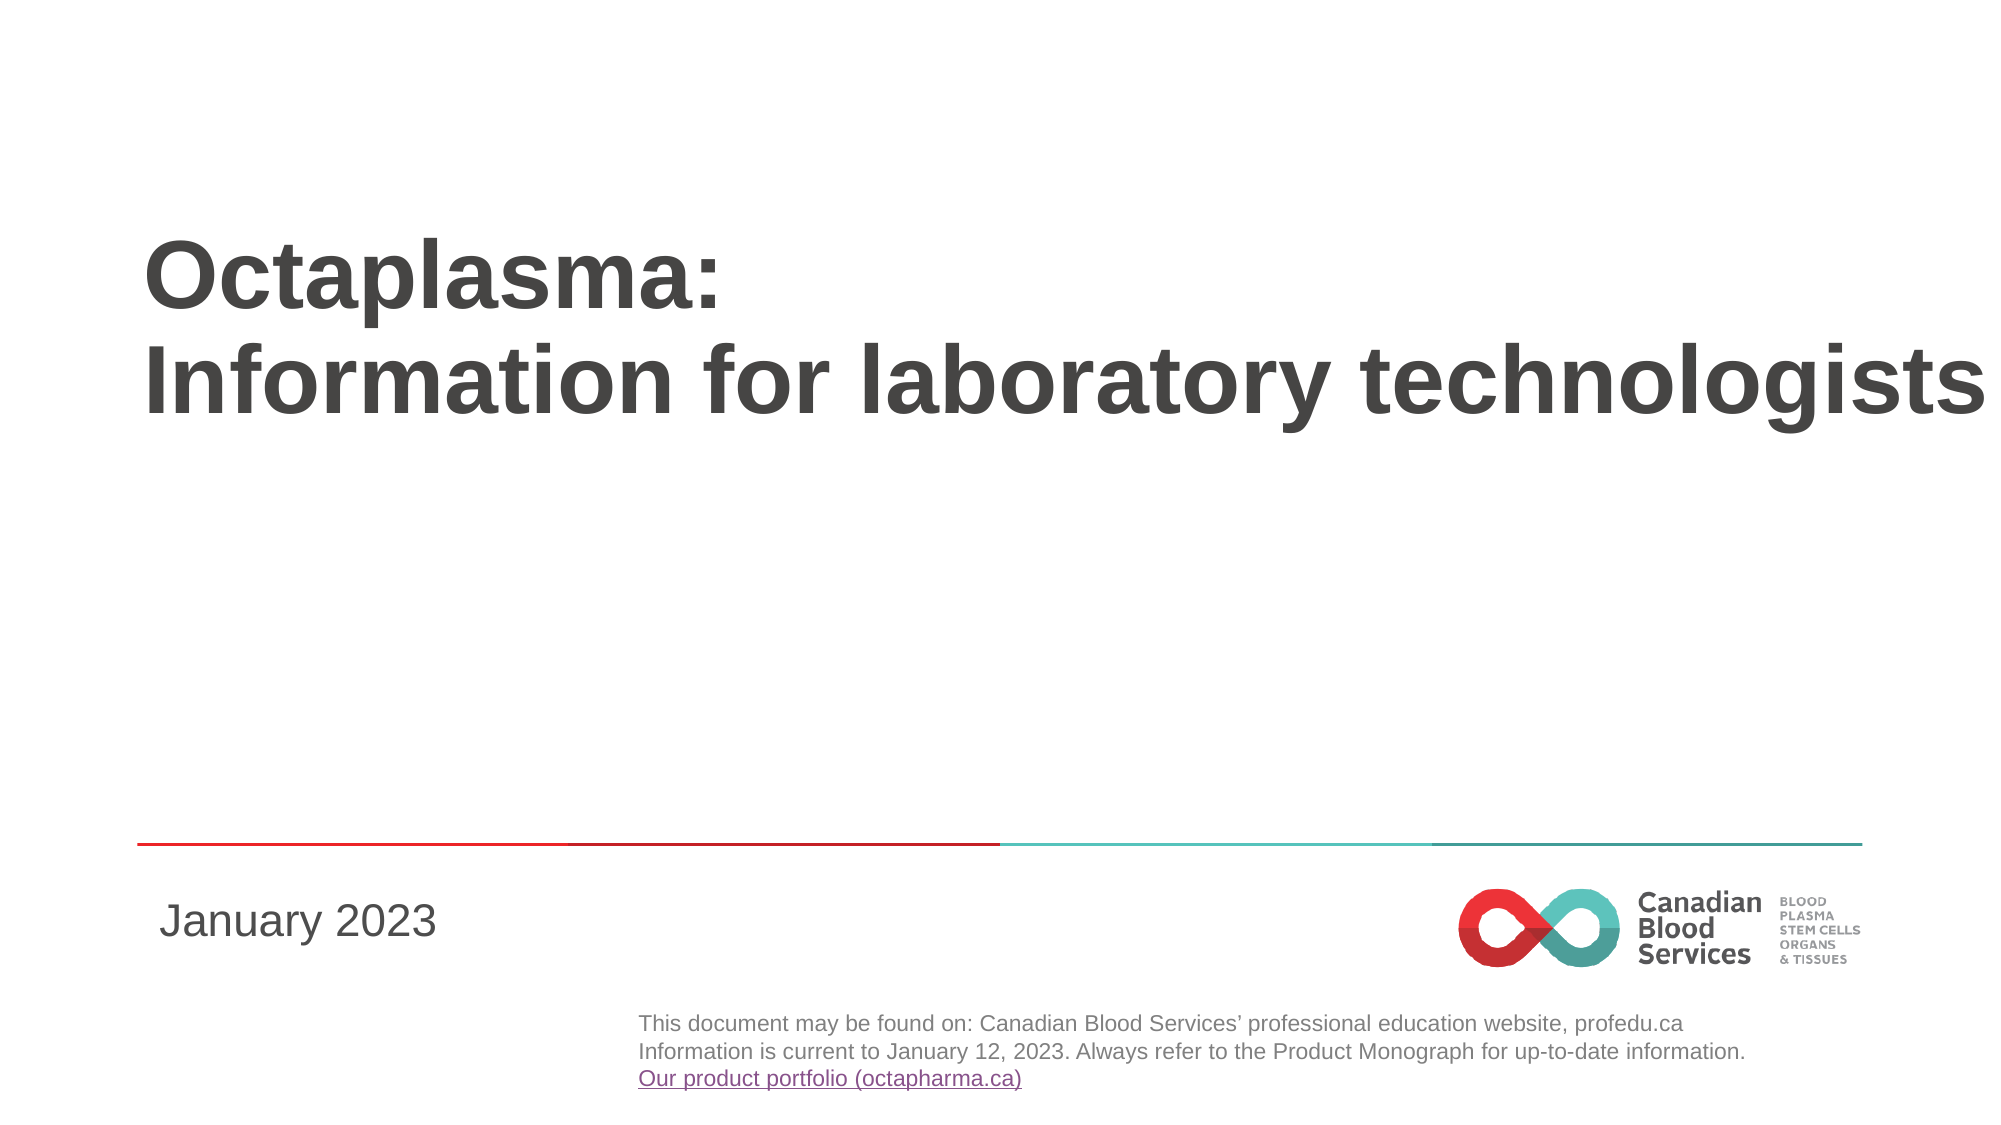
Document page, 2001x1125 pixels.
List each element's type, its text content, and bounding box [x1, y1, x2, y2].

picture [1451, 885, 1867, 970]
text_box This document may be found on: Canadian Blood Services’ professional education website, profedu.ca Information is current to January 12, 2023. Always refer to the Product Monograph for up-to-date information. Our product portfolio (octapharma.ca) [623, 1001, 1905, 1125]
title Octaplasma: Information for laboratory technologists [128, 112, 2000, 539]
list January 2023 [144, 882, 1324, 1059]
